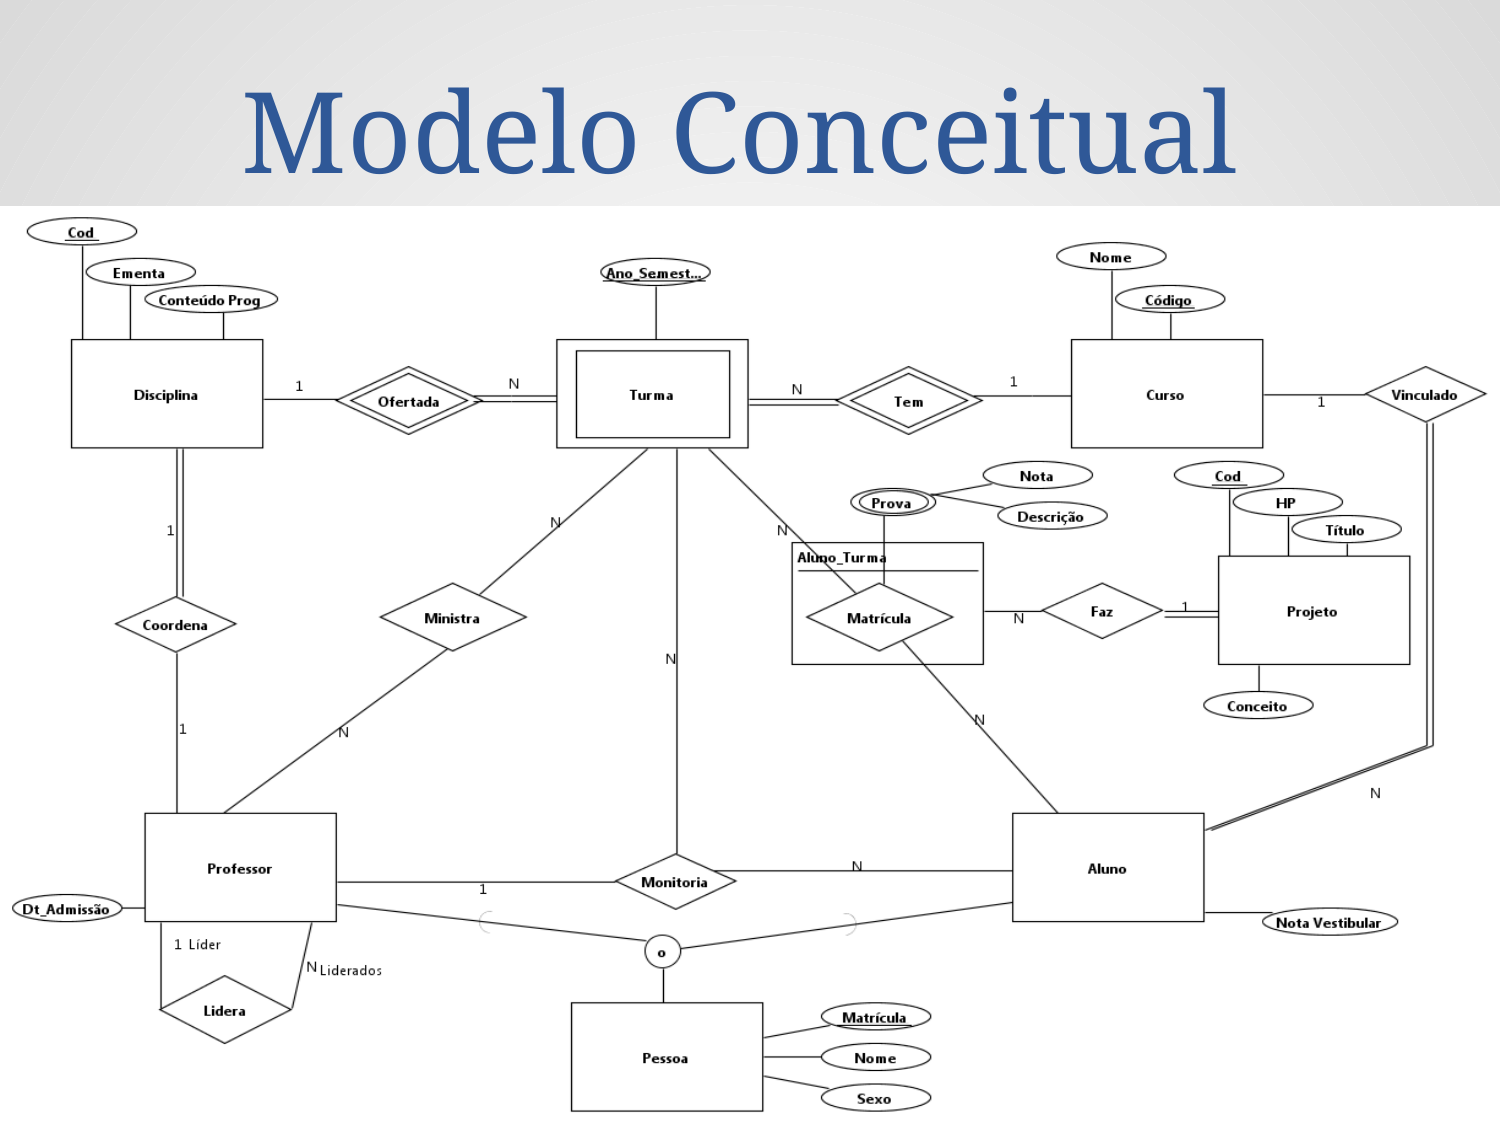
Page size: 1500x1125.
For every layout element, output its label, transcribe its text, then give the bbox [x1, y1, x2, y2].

picture [0, 206, 1500, 1125]
title Modelo Conceitual [64, 54, 1415, 204]
